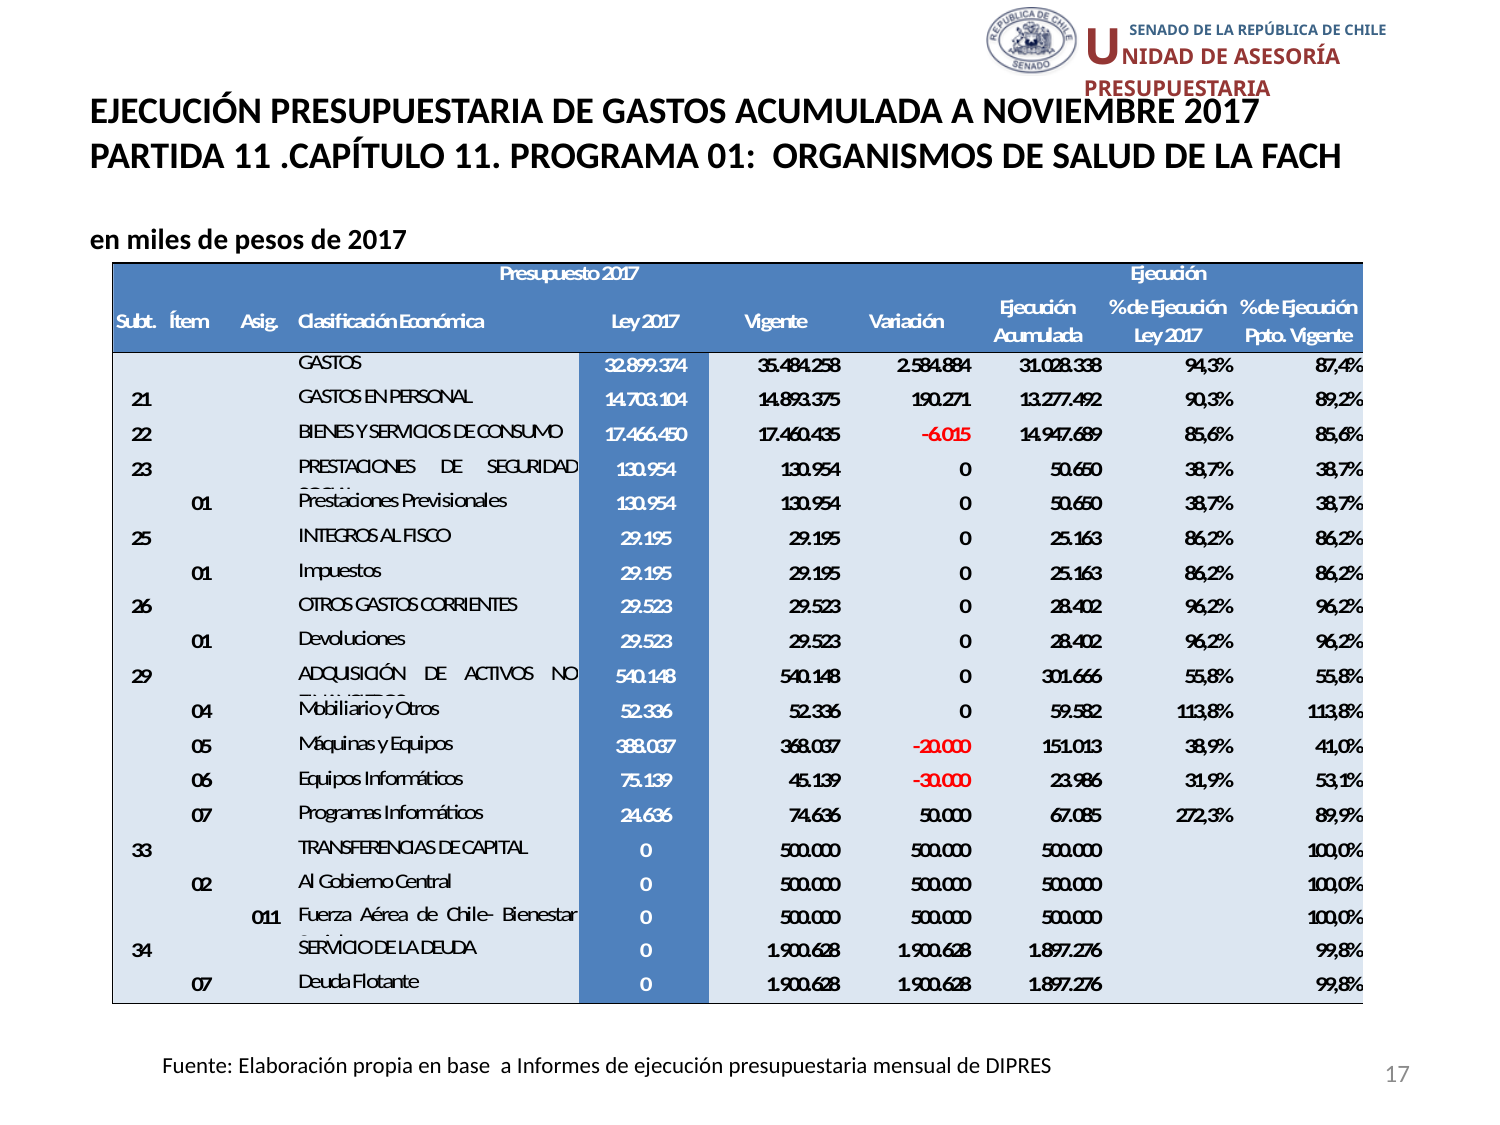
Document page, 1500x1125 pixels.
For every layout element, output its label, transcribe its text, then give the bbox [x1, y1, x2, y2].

footer Fuente: Elaboración propia en base a Informes de ejecución presupuestaria mensual de DIPRES [147, 1042, 1074, 1103]
title EJECUCIÓN PRESUPUESTARIA DE GASTOS ACUMULADA A NOVIEMBRE 2017 PARTIDA 11 .CAPÍTULO 11. PROGRAMA 01: ORGANISMOS DE SALUD DE LA FACH en miles de pesos de 2017 [75, 78, 1425, 197]
slide_number 17 [1074, 1042, 1425, 1103]
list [111, 262, 1365, 1006]
picture [986, 7, 1079, 76]
